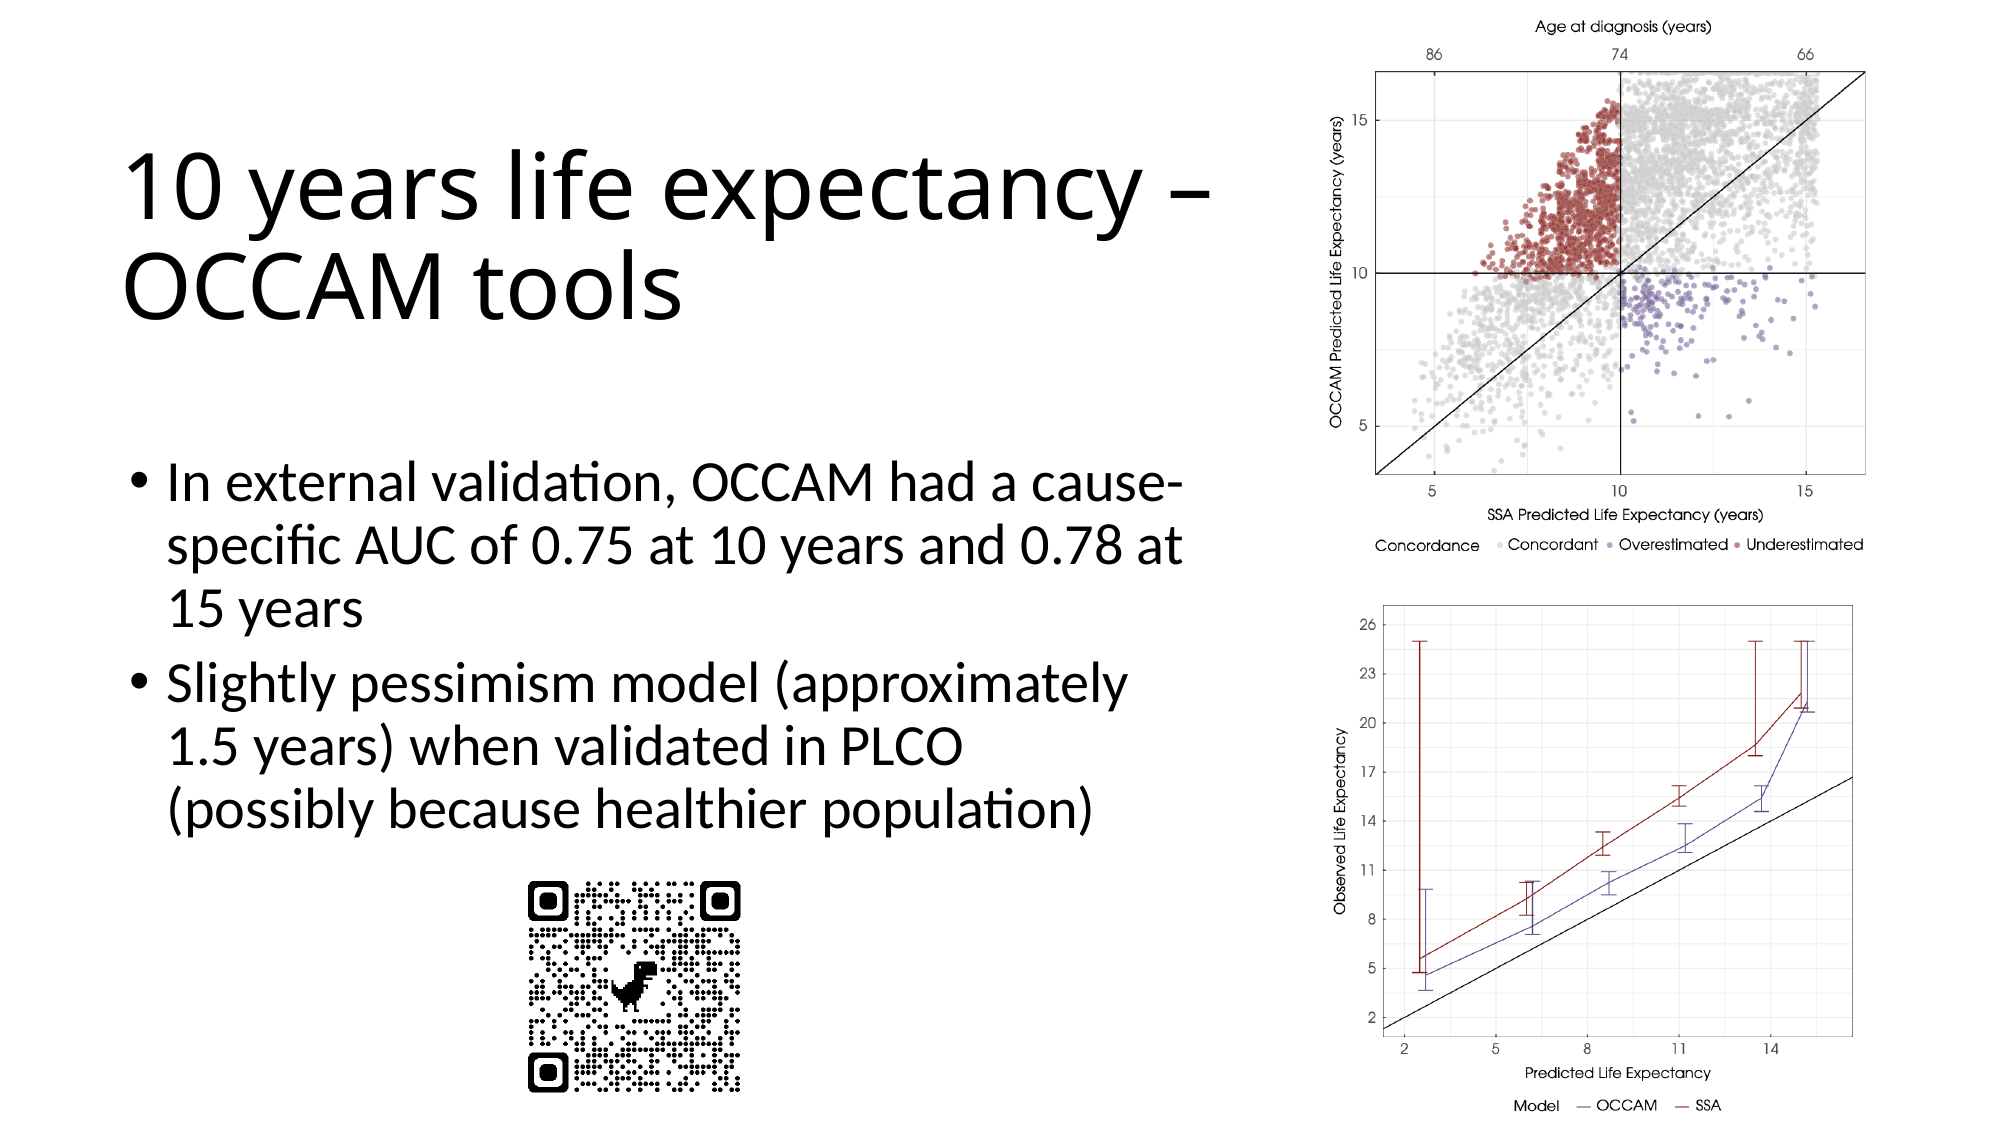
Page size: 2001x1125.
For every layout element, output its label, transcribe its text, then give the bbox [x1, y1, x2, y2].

picture [505, 858, 763, 1115]
text_box In external validation, OCCAM had a cause-specific AUC of 0.75 at 10 years and 0.78 at 15 years Slightly pessimism model (approximately 1.5 years) when validated in PLCO (possibly because healthier population) [105, 443, 1218, 1018]
picture [1324, 600, 1855, 1125]
text_box 10 years life expectancy – OCCAM tools [104, 53, 1236, 347]
picture [1324, 6, 1882, 551]
